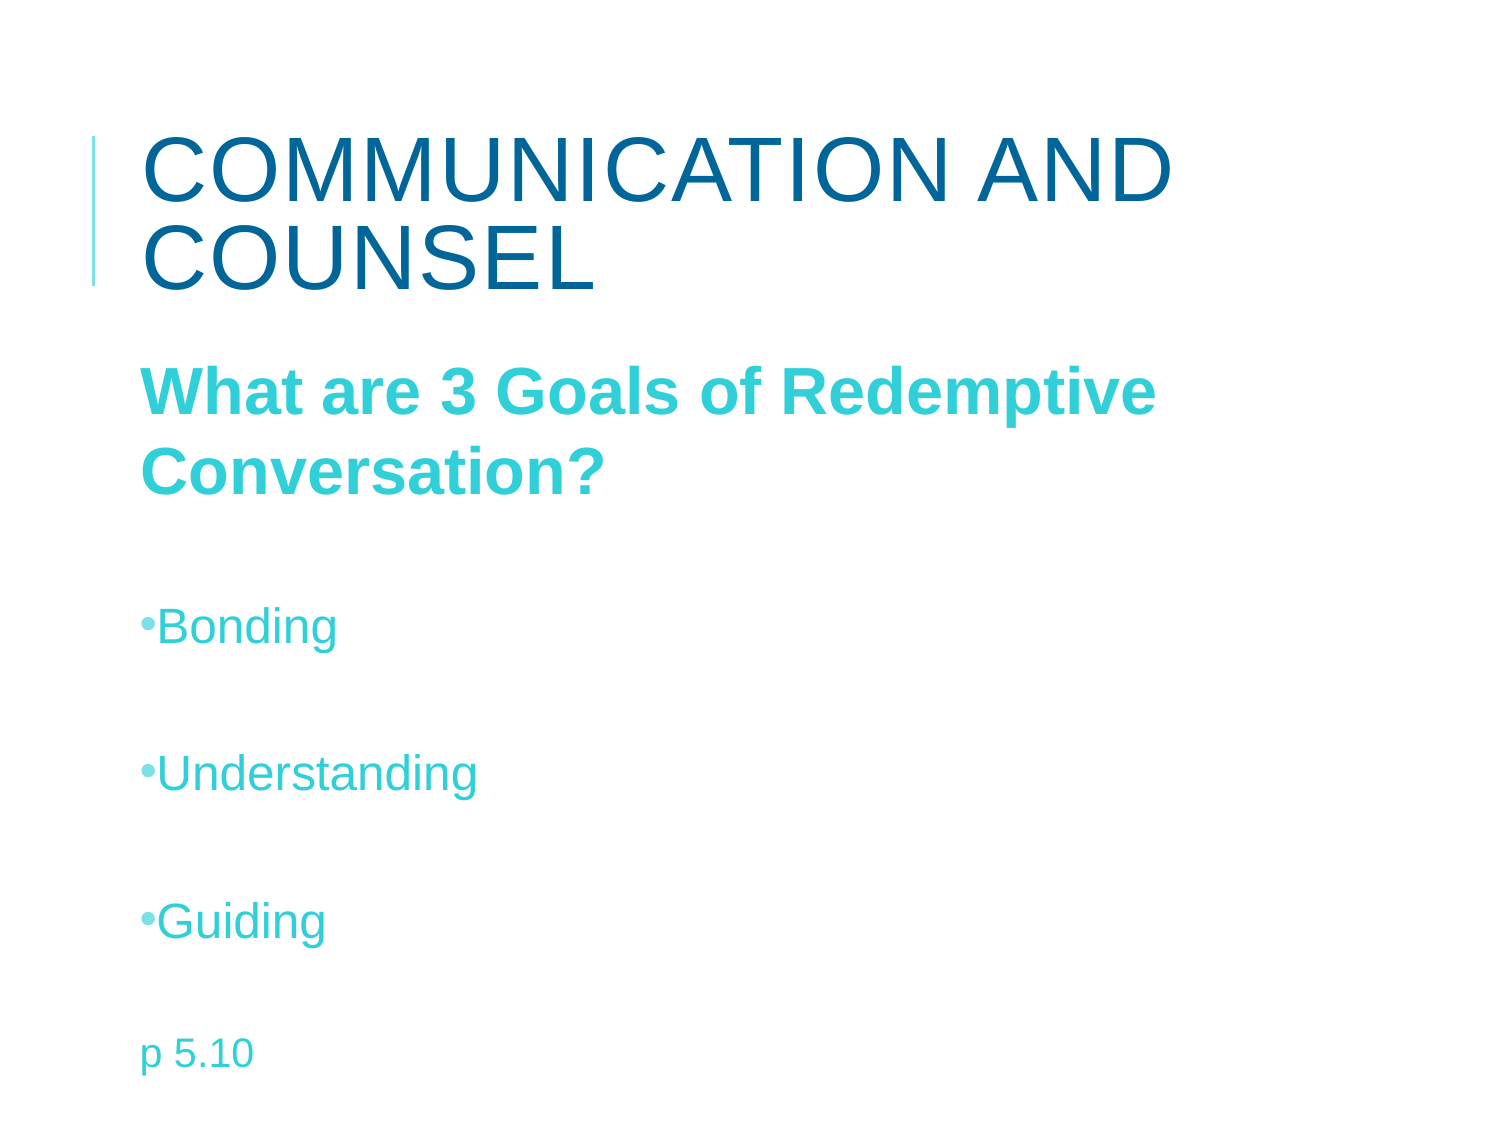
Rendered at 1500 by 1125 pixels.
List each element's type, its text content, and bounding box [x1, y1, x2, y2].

text_box What are 3 Goals of Redemptive Conversation? [125, 340, 1414, 560]
list Bonding Understanding Guiding p 5.10 [132, 560, 820, 1087]
title Communication and Counsel [126, 96, 1322, 340]
